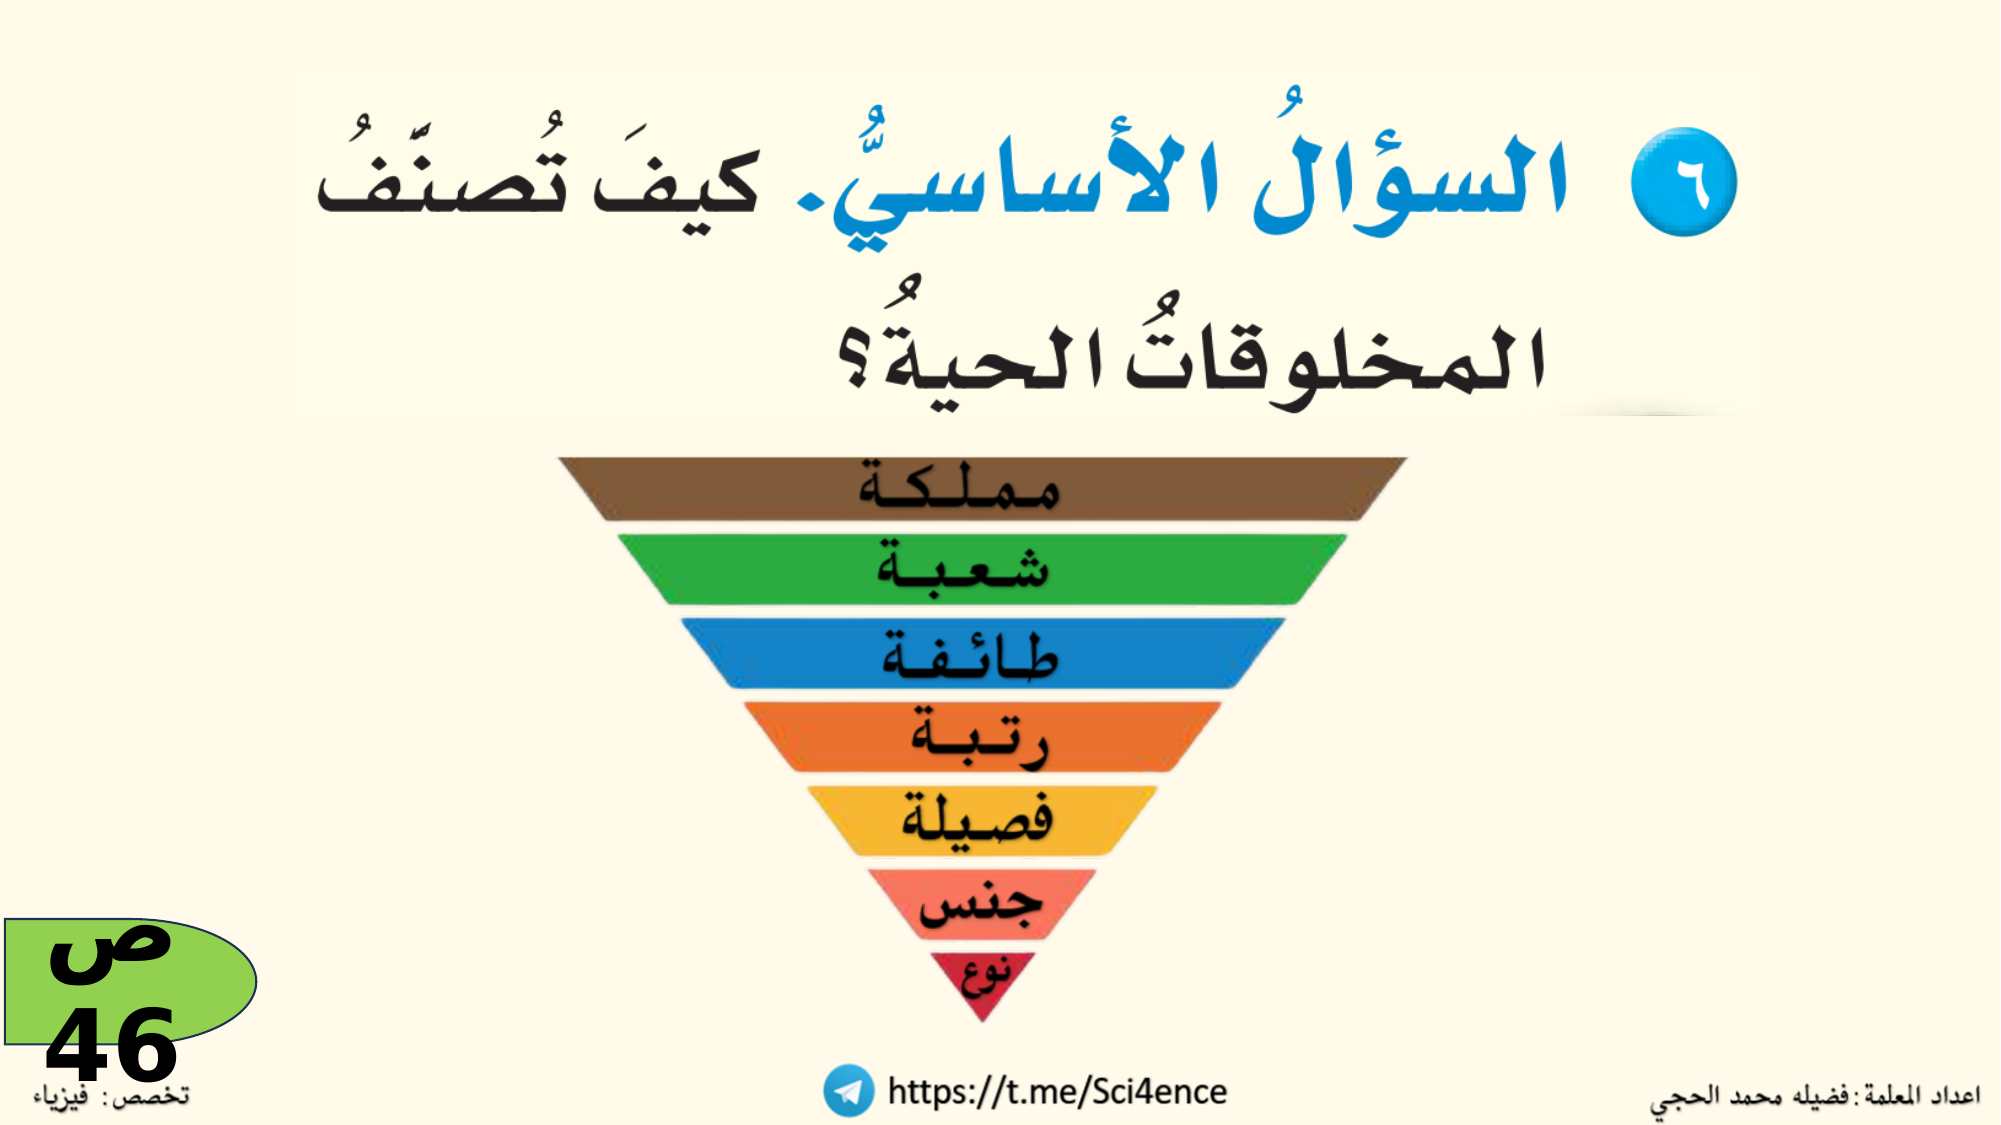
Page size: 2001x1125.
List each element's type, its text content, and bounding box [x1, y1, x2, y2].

text_box ص 46 [3, 917, 258, 1046]
picture [0, 0, 2001, 1125]
